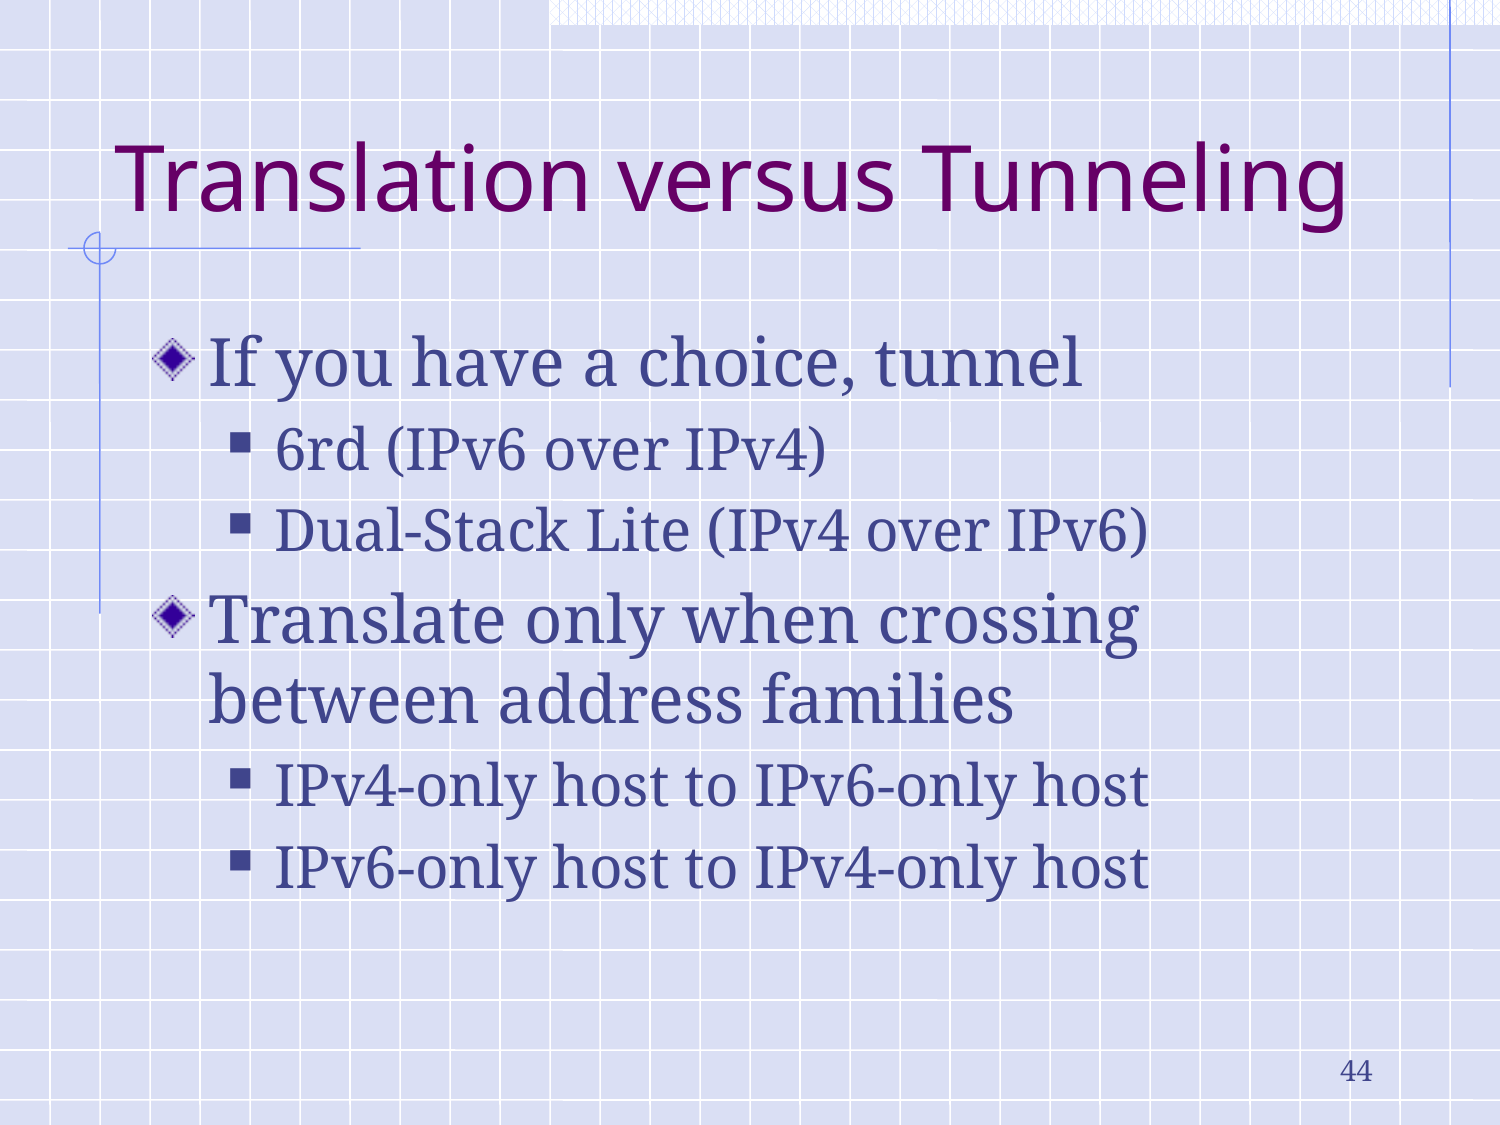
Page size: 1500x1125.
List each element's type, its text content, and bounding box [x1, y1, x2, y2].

picture [152, 595, 195, 638]
picture [152, 338, 195, 381]
title Translation versus Tunneling [99, 50, 1375, 238]
slide_number 44 [1074, 1025, 1388, 1100]
list If you have a choice, tunnel 6rd (IPv6 over IPv4) Dual-Stack Lite (IPv4 over IPv6) Translate only when crossing between address families IPv4-only host to IPv6-only host IPv6-only host to IPv4-only host [137, 312, 1413, 988]
